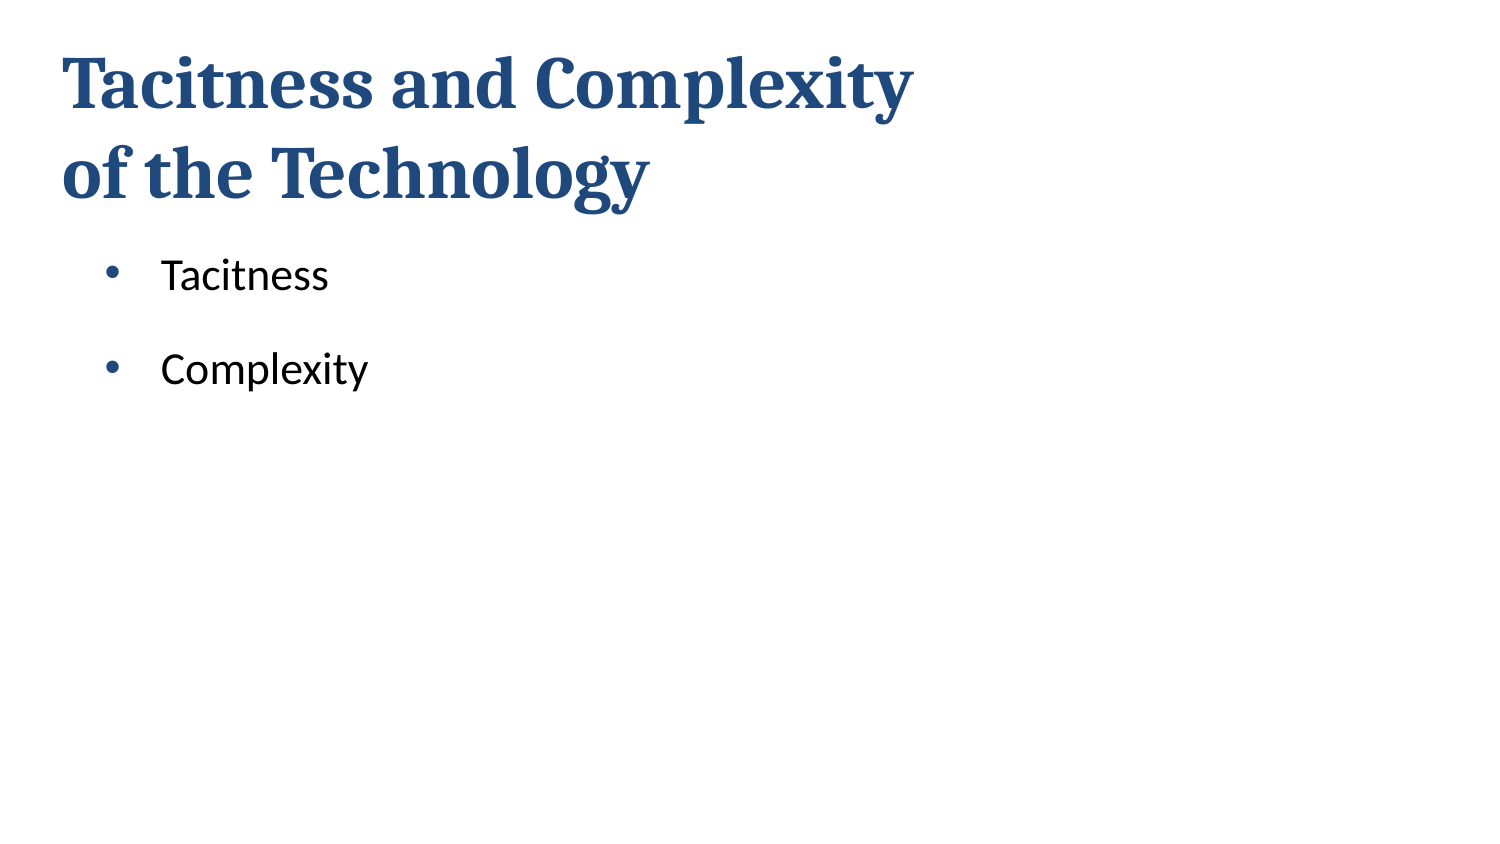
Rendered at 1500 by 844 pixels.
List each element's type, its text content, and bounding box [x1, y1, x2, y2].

title Tacitness and Complexity of the Technology [47, 87, 1398, 229]
list Tacitness Complexity [75, 229, 1425, 841]
